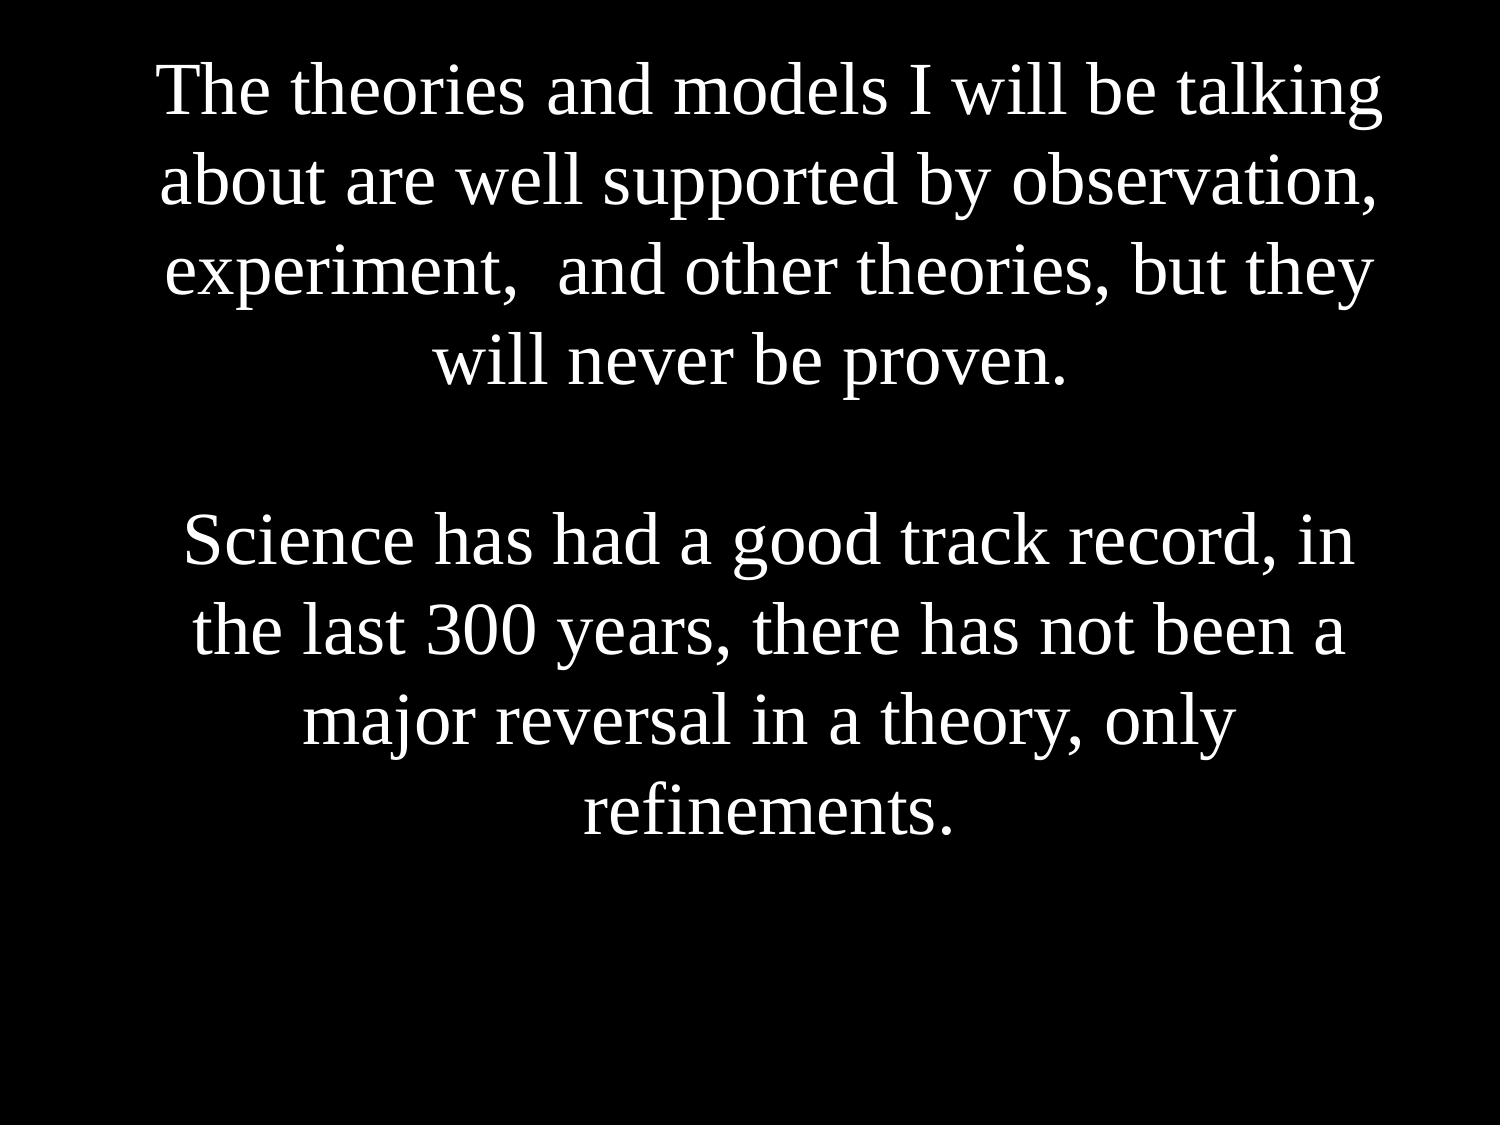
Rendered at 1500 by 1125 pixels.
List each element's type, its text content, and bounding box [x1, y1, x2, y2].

text_box The theories and models I will be talking about are well supported by observation, experiment, and other theories, but they will never be proven. Science has had a good track record, in the last 300 years, there has not been a major reversal in a theory, only refinements. [124, 31, 1416, 857]
